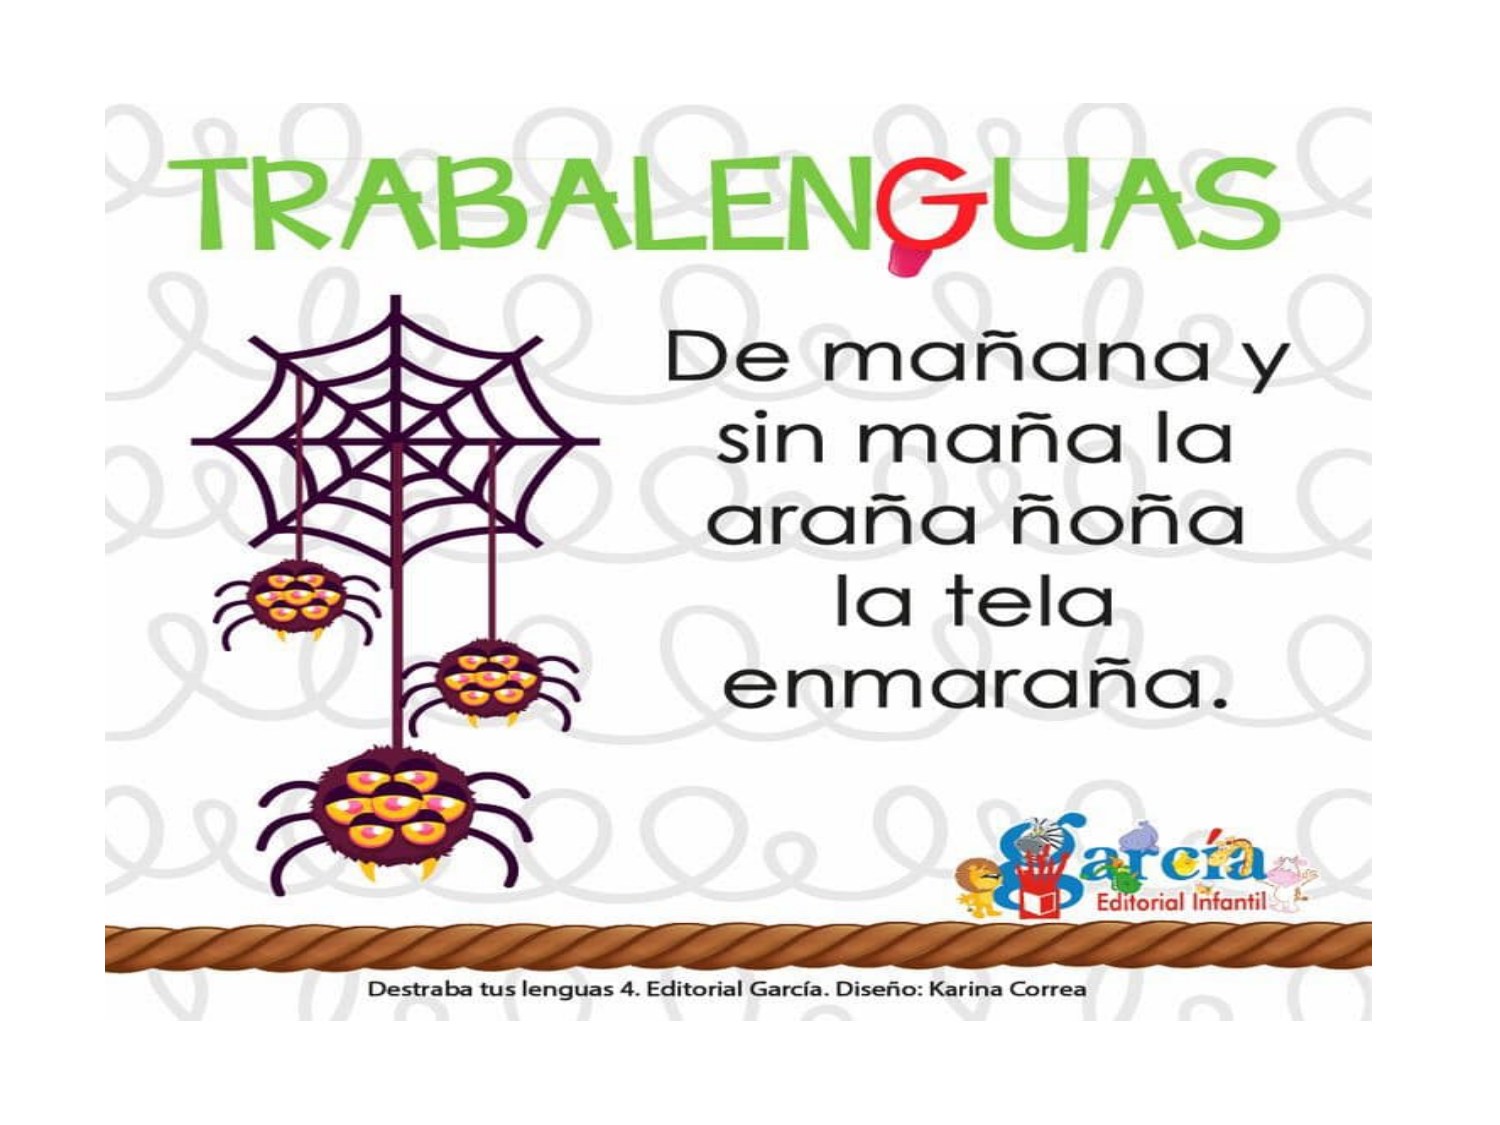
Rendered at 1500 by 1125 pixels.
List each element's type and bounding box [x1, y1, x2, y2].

picture [105, 103, 1372, 1022]
